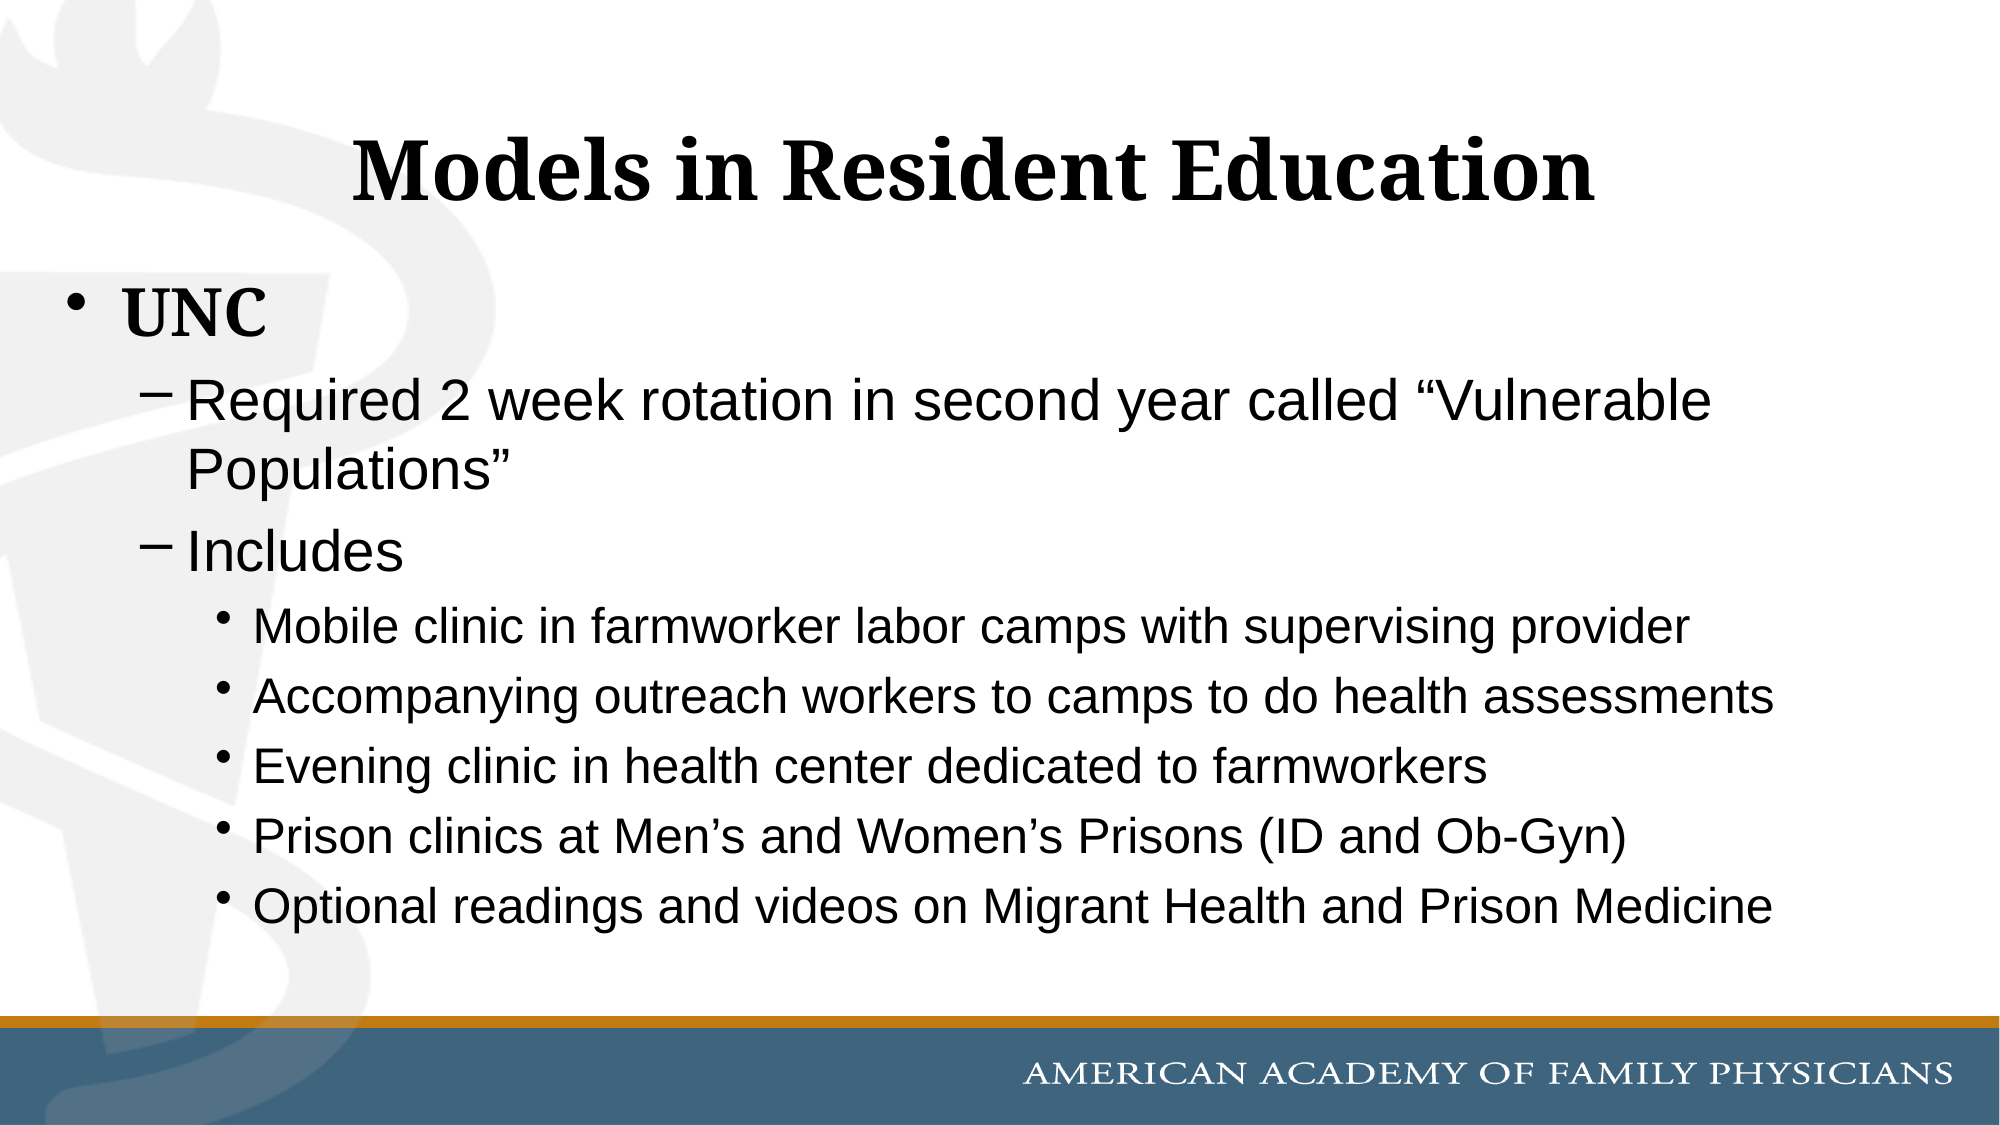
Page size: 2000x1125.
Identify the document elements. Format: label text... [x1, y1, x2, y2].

title Models in Resident Education [49, 45, 1900, 233]
list UNC Required 2 week rotation in second year called “Vulnerable Populations” Includes Mobile clinic in farmworker labor camps with supervising provider Accompanying outreach workers to camps to do health assessments Evening clinic in health center dedicated to farmworkers Prison clinics at Men’s and Women’s Prisons (ID and Ob-Gyn) Optional readings and videos on Migrant Health and Prison Medicine [49, 262, 1900, 1005]
picture [0, 0, 2000, 1125]
